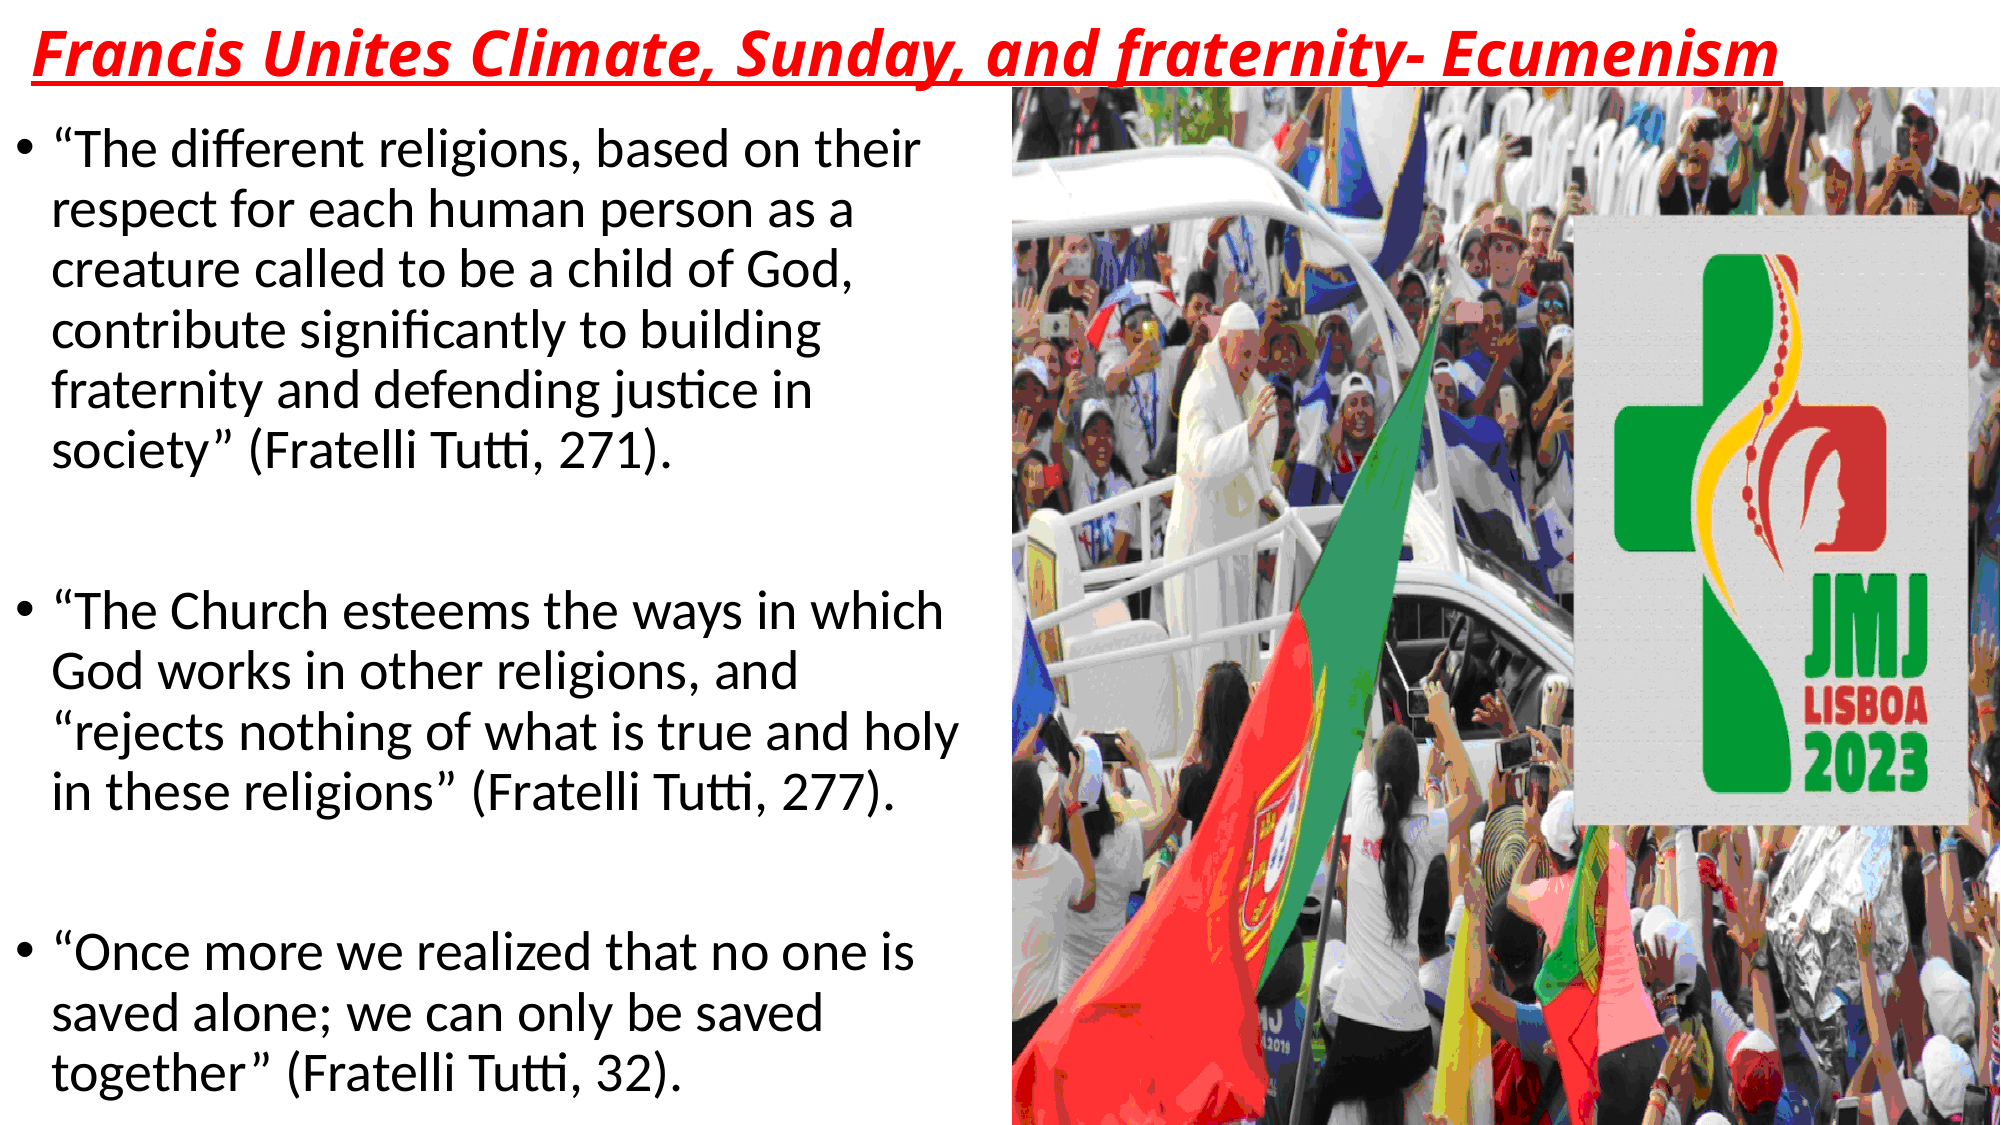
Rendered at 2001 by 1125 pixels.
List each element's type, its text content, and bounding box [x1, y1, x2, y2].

title Francis Unites Climate, Sunday, and fraternity- Ecumenism [0, 0, 2000, 112]
list “The different religions, based on their respect for each human person as a creature called to be a child of God, contribute significantly to building fraternity and defending justice in society” (Fratelli Tutti, 271). “The Church esteems the ways in which God works in other religions, and “rejects nothing of what is true and holy in these religions” (Fratelli Tutti, 277). “Once more we realized that no one is saved alone; we can only be saved together” (Fratelli Tutti, 32). [0, 111, 1000, 1125]
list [1012, 87, 2000, 1125]
